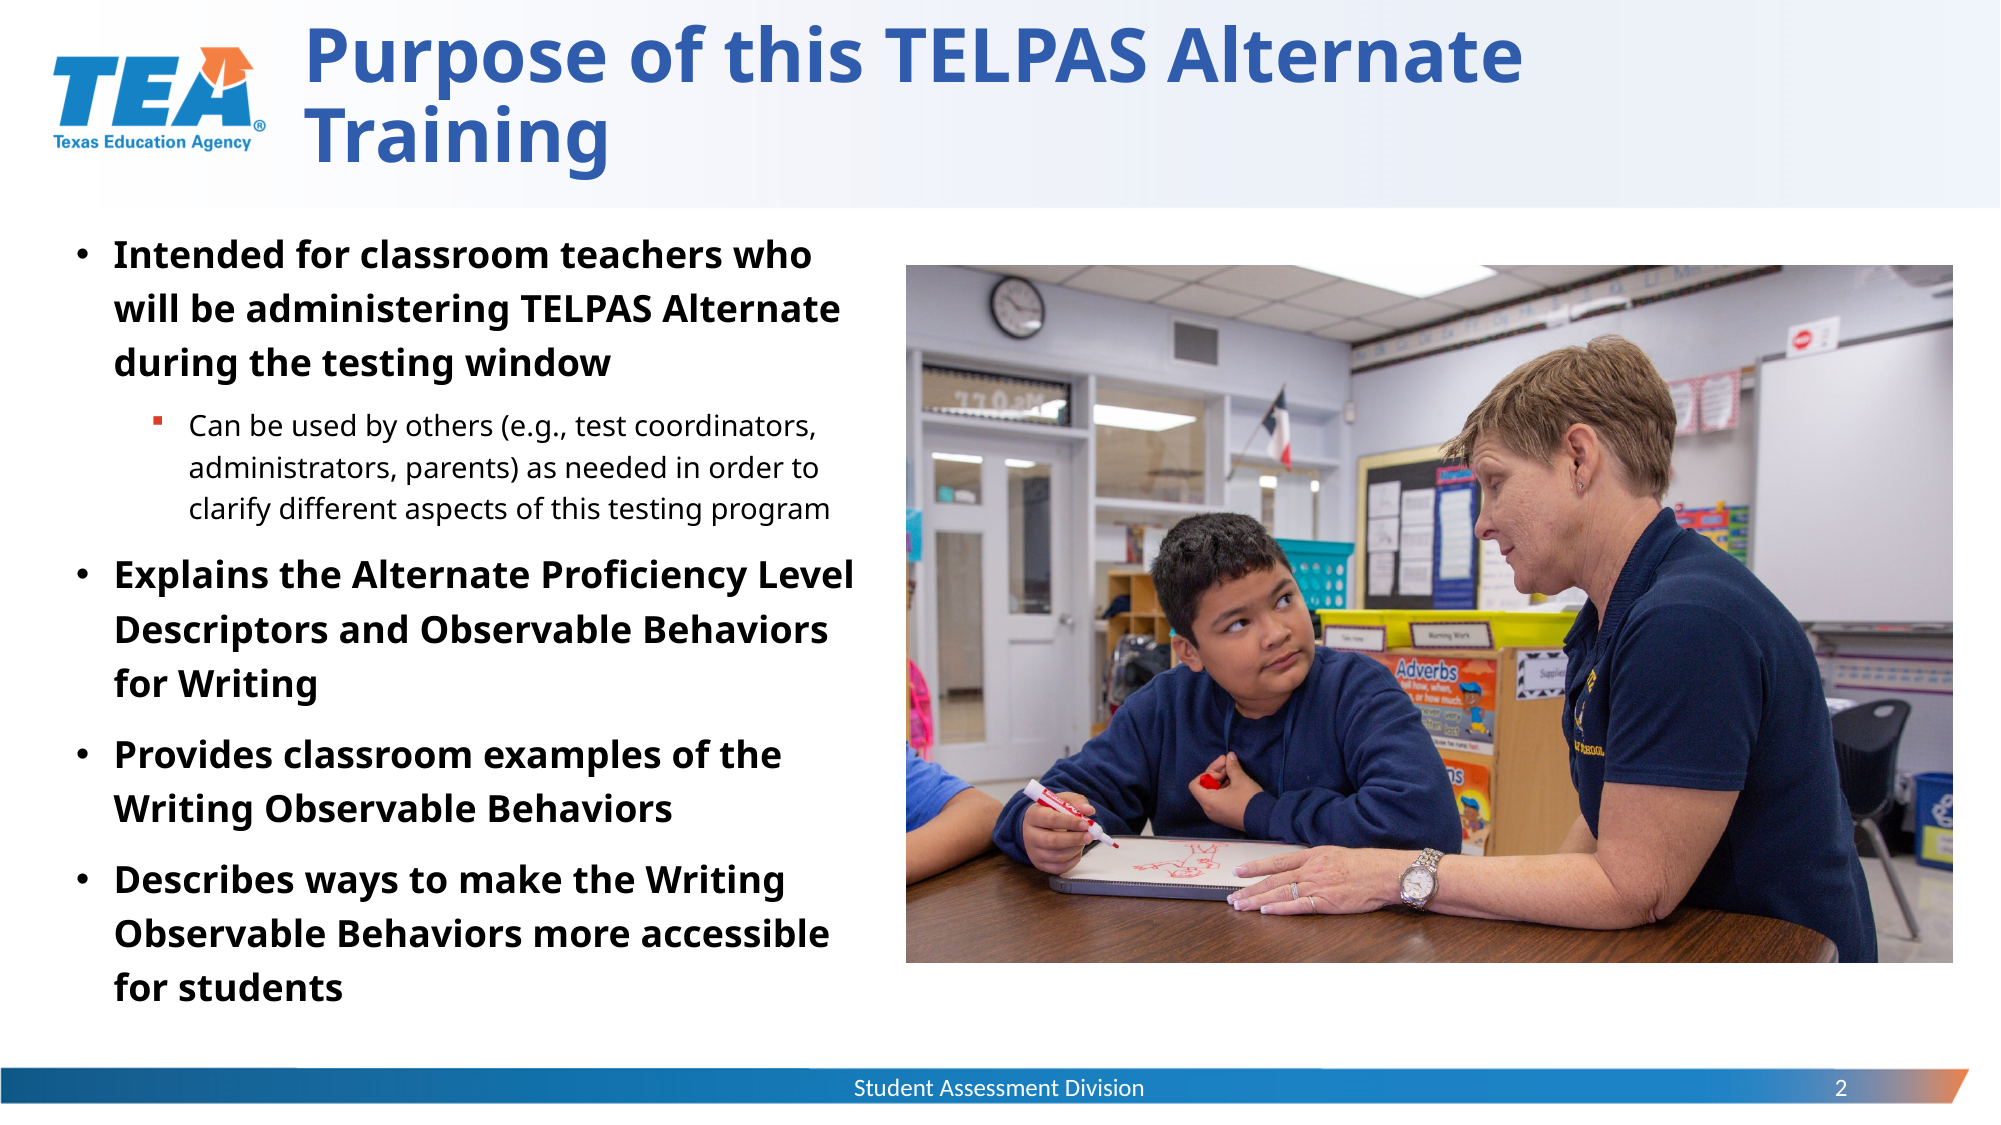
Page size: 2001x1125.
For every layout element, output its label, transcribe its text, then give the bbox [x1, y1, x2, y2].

footer Student Assessment Division [662, 1071, 1338, 1103]
list Intended for classroom teachers who will be administering TELPAS Alternate during the testing window Can be used by others (e.g., test coordinators, administrators, parents) as needed in order to clarify different aspects of this testing program Explains the Alternate Proficiency Level Descriptors and Observable Behaviors for Writing Provides classroom examples of the Writing Observable Behaviors Describes ways to make the Writing Observable Behaviors more accessible for students [61, 213, 902, 1072]
picture [0, 0, 2001, 1125]
slide_number 2 [1412, 1071, 1863, 1103]
title Purpose of this TELPAS Alternate Training [288, 40, 1863, 157]
